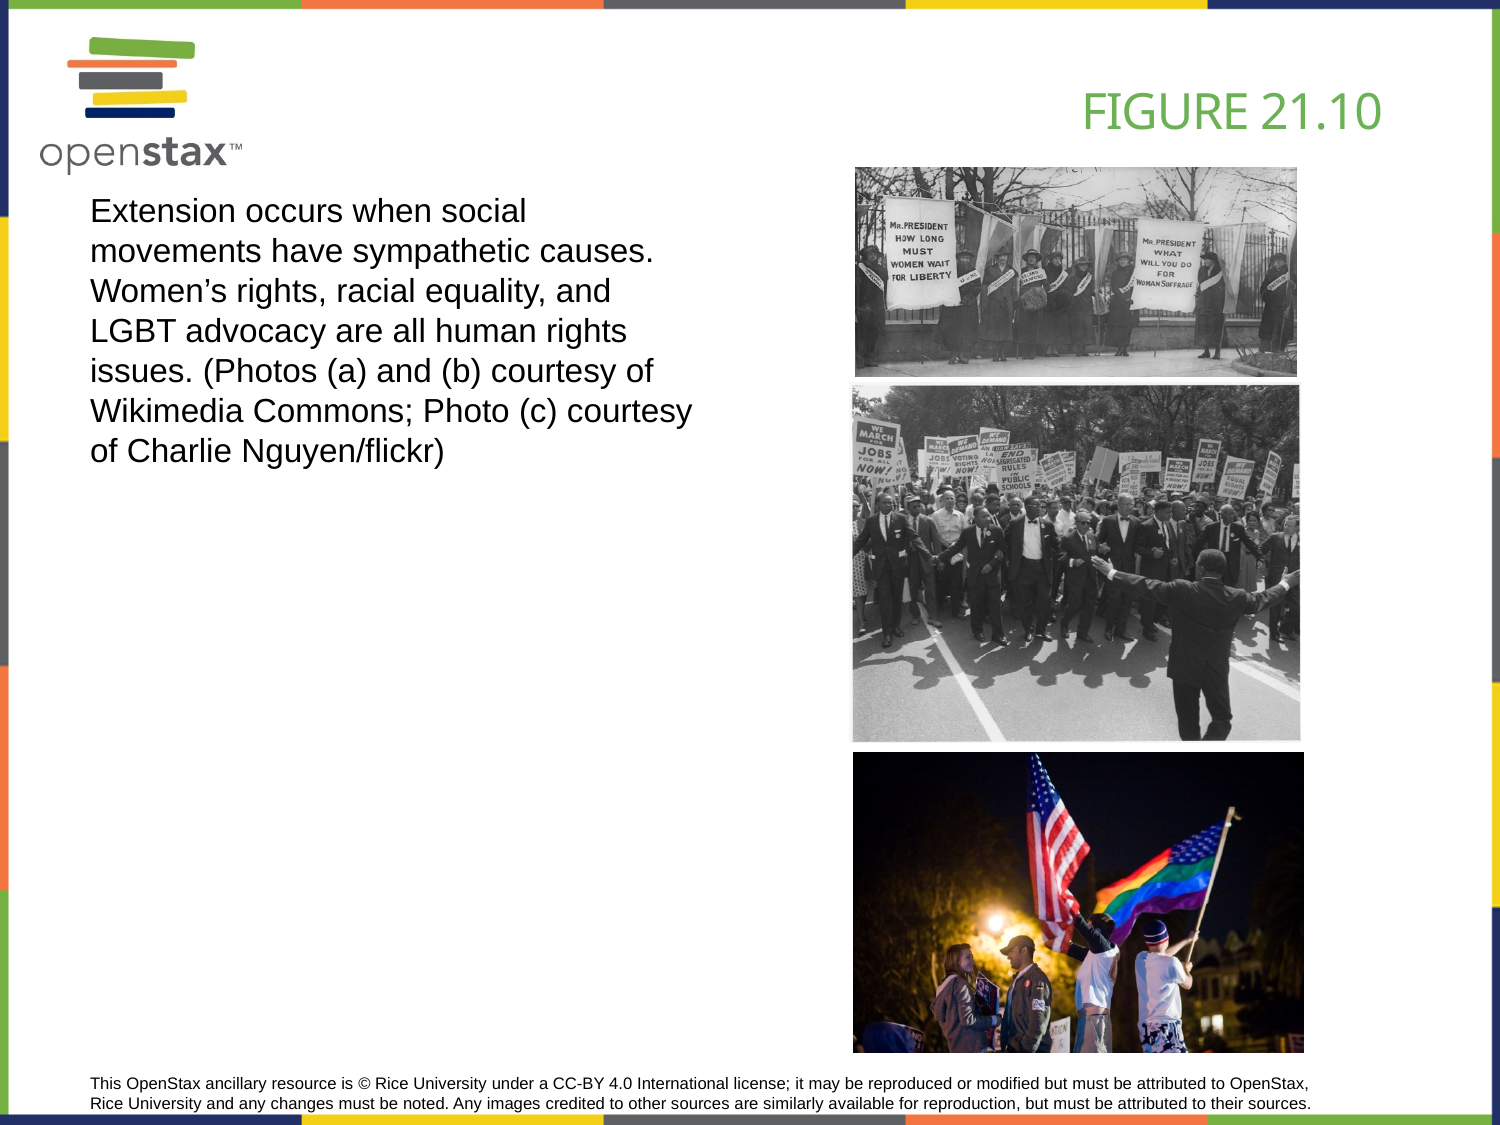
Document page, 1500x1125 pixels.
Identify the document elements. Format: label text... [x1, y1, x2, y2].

picture [0, 0, 1500, 1125]
title Figure 21.10 [249, 39, 1398, 148]
footer This OpenStax ancillary resource is © Rice University under a CC-BY 4.0 International license; it may be reproduced or modified but must be attributed to OpenStax, Rice University and any changes must be noted. Any images credited to other sources are similarly available for reproduction, but must be attributed to their sources. [75, 1065, 1340, 1112]
list Extension occurs when social movements have sympathetic causes. Women’s rights, racial equality, and LGBT advocacy are all human rights issues. (Photos (a) and (b) courtesy of Wikimedia Commons; Photo (c) courtesy of Charlie Nguyen/flickr) [74, 181, 718, 1045]
